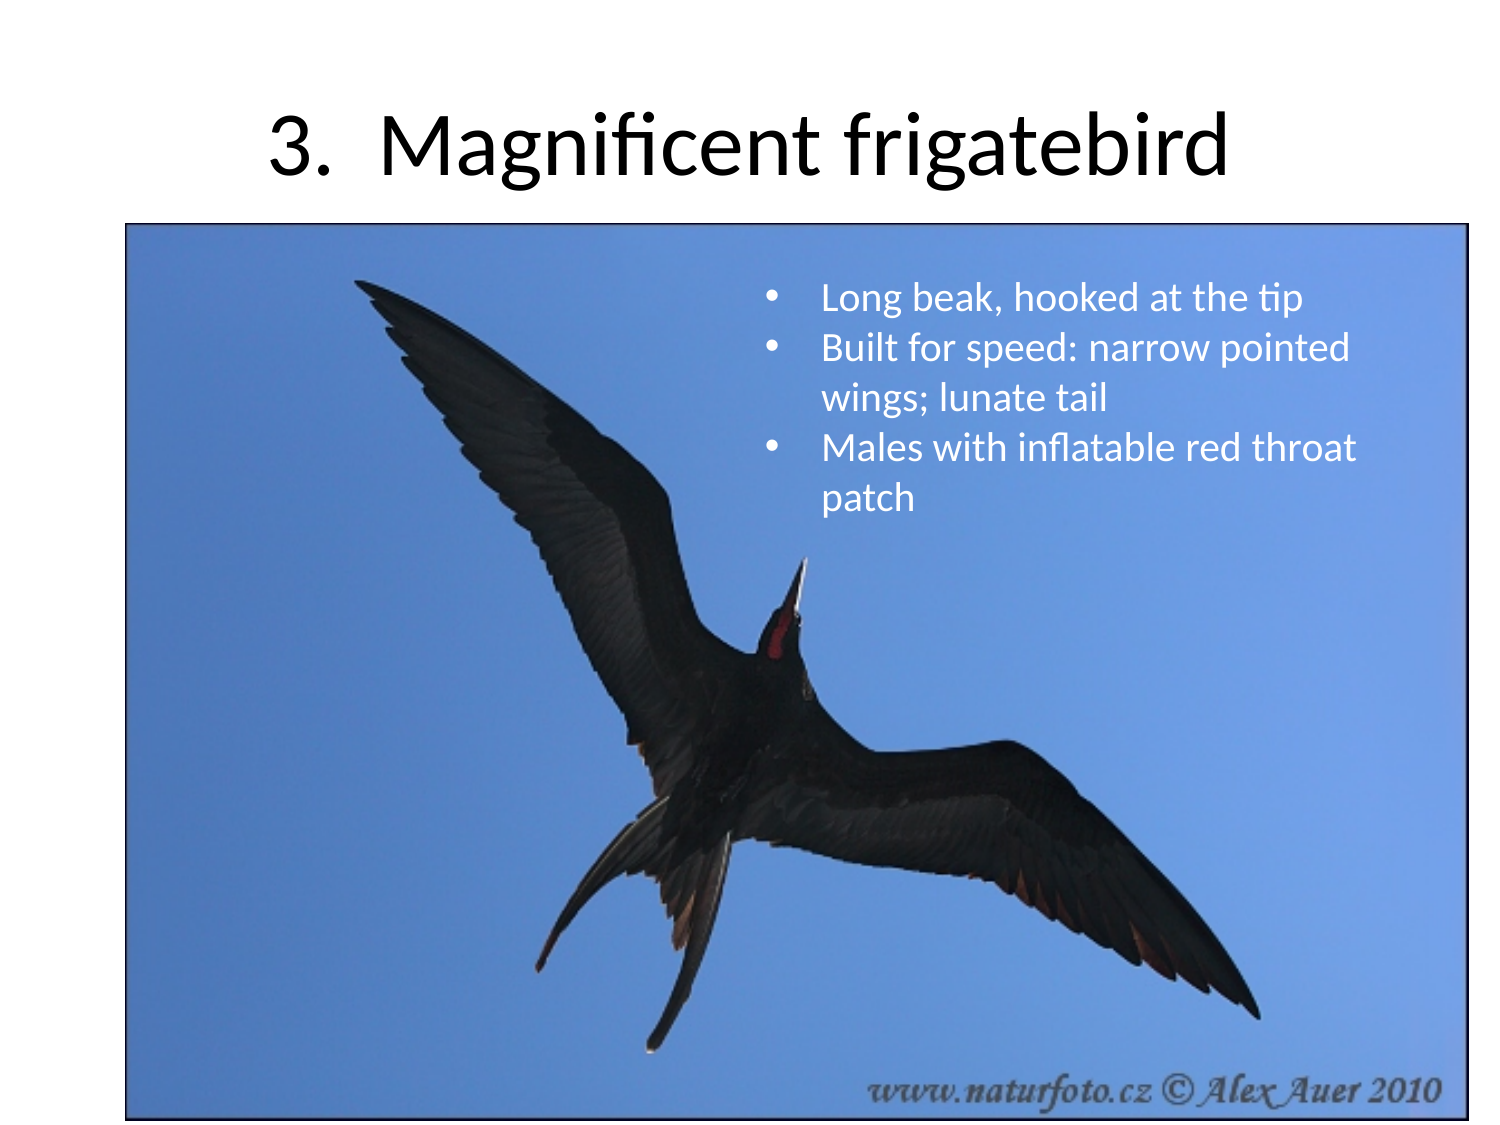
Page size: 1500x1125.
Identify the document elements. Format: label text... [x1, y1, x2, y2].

title 3. Magnificent frigatebird [75, 45, 1425, 233]
picture [124, 223, 1469, 1121]
